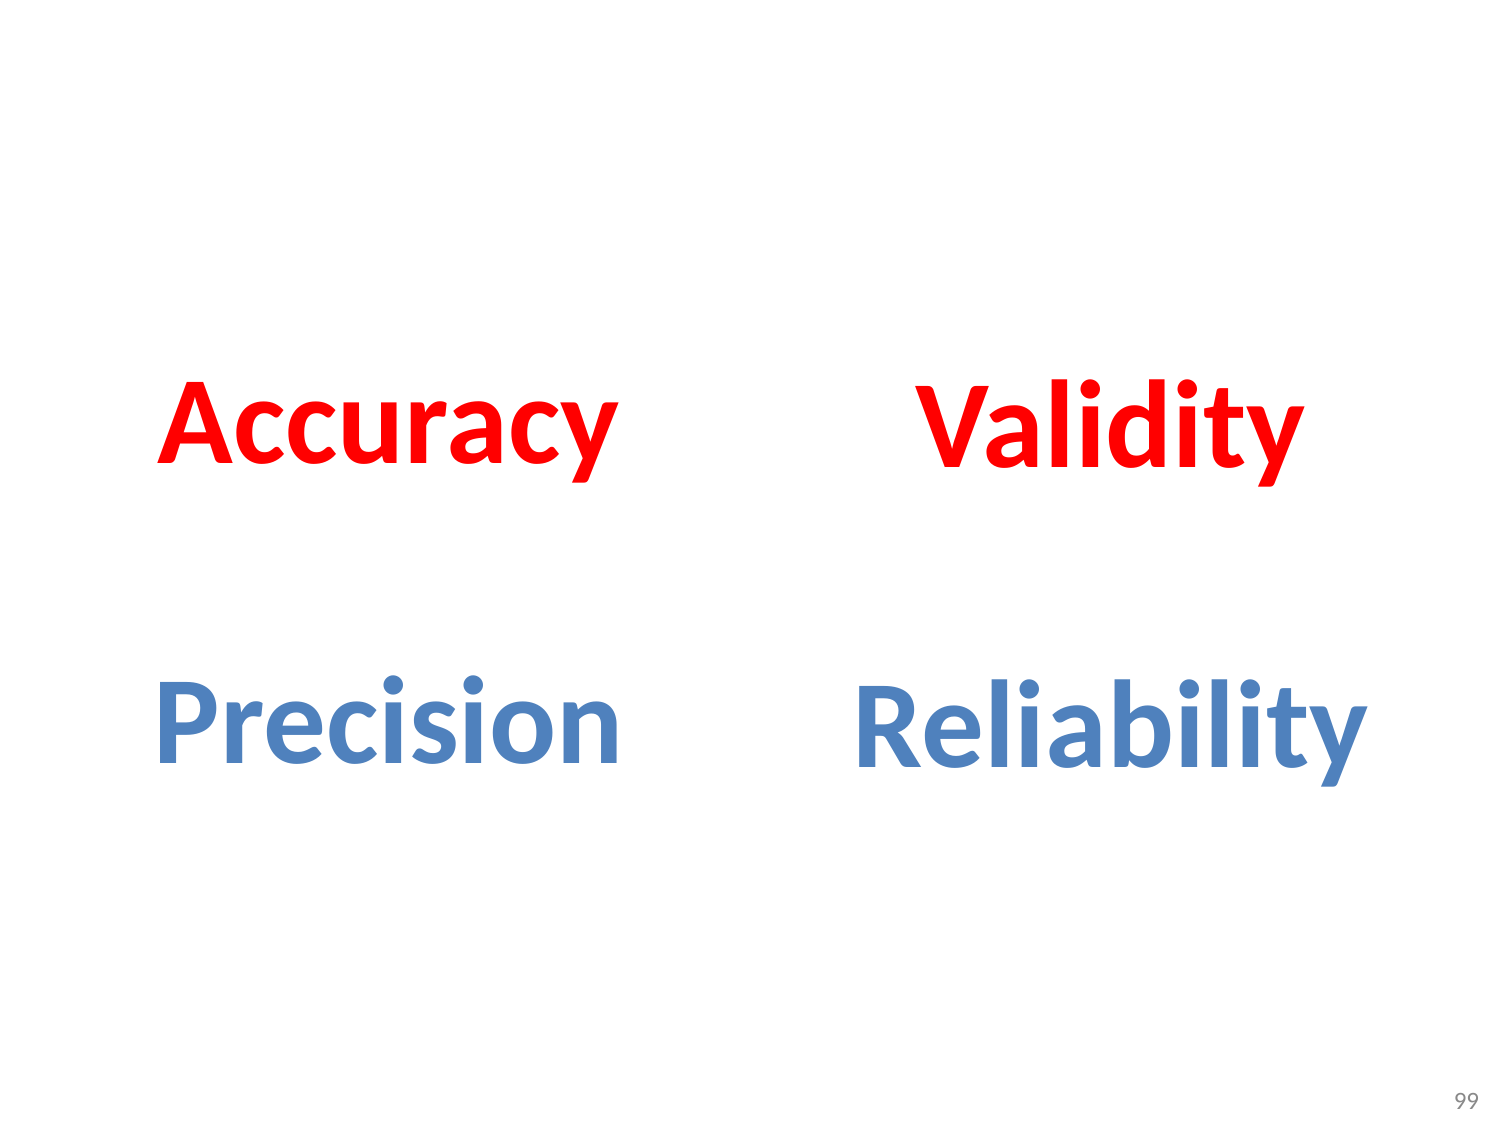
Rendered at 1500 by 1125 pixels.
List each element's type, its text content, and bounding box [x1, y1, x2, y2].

slide_number 99 [1144, 1069, 1495, 1125]
text_box Validity Reliability [797, 66, 1425, 1069]
title Accuracy Precision [75, 45, 703, 1083]
